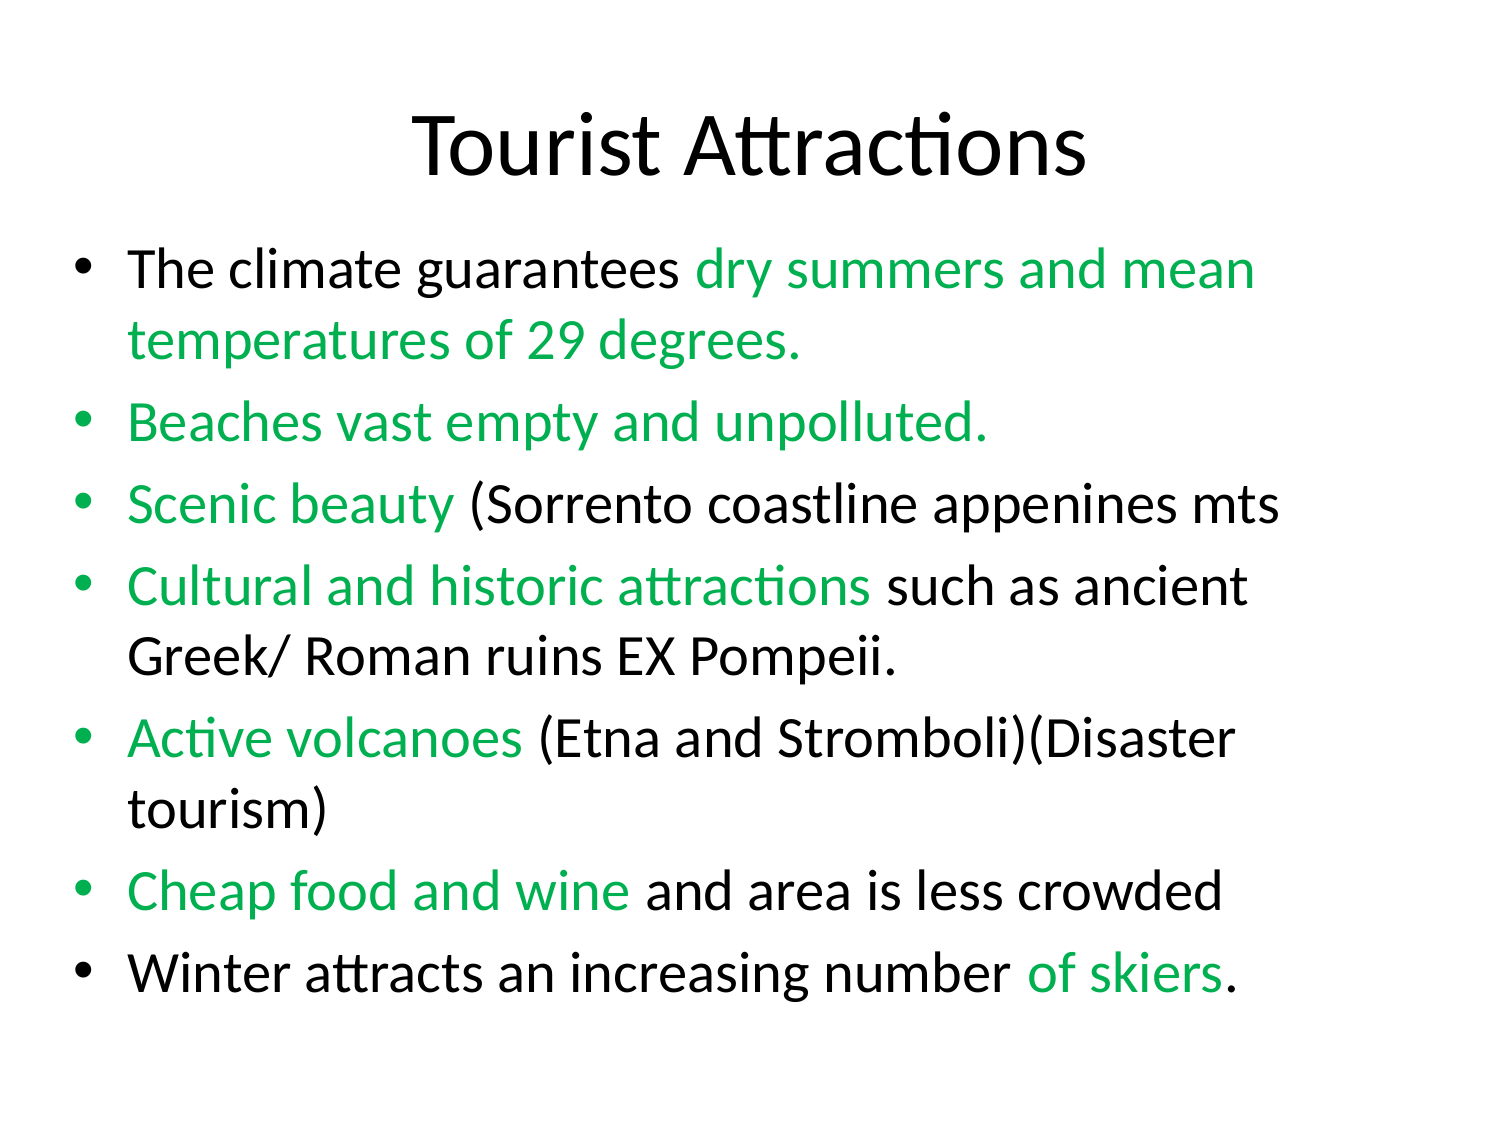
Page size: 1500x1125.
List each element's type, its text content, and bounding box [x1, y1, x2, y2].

title Tourist Attractions [75, 45, 1425, 222]
list The climate guarantees dry summers and mean temperatures of 29 degrees. Beaches vast empty and unpolluted. Scenic beauty (Sorrento coastline appenines mts Cultural and historic attractions such as ancient Greek/ Roman ruins EX Pompeii. Active volcanoes (Etna and Stromboli)(Disaster tourism) Cheap food and wine and area is less crowded Winter attracts an increasing number of skiers. [58, 222, 1442, 1020]
